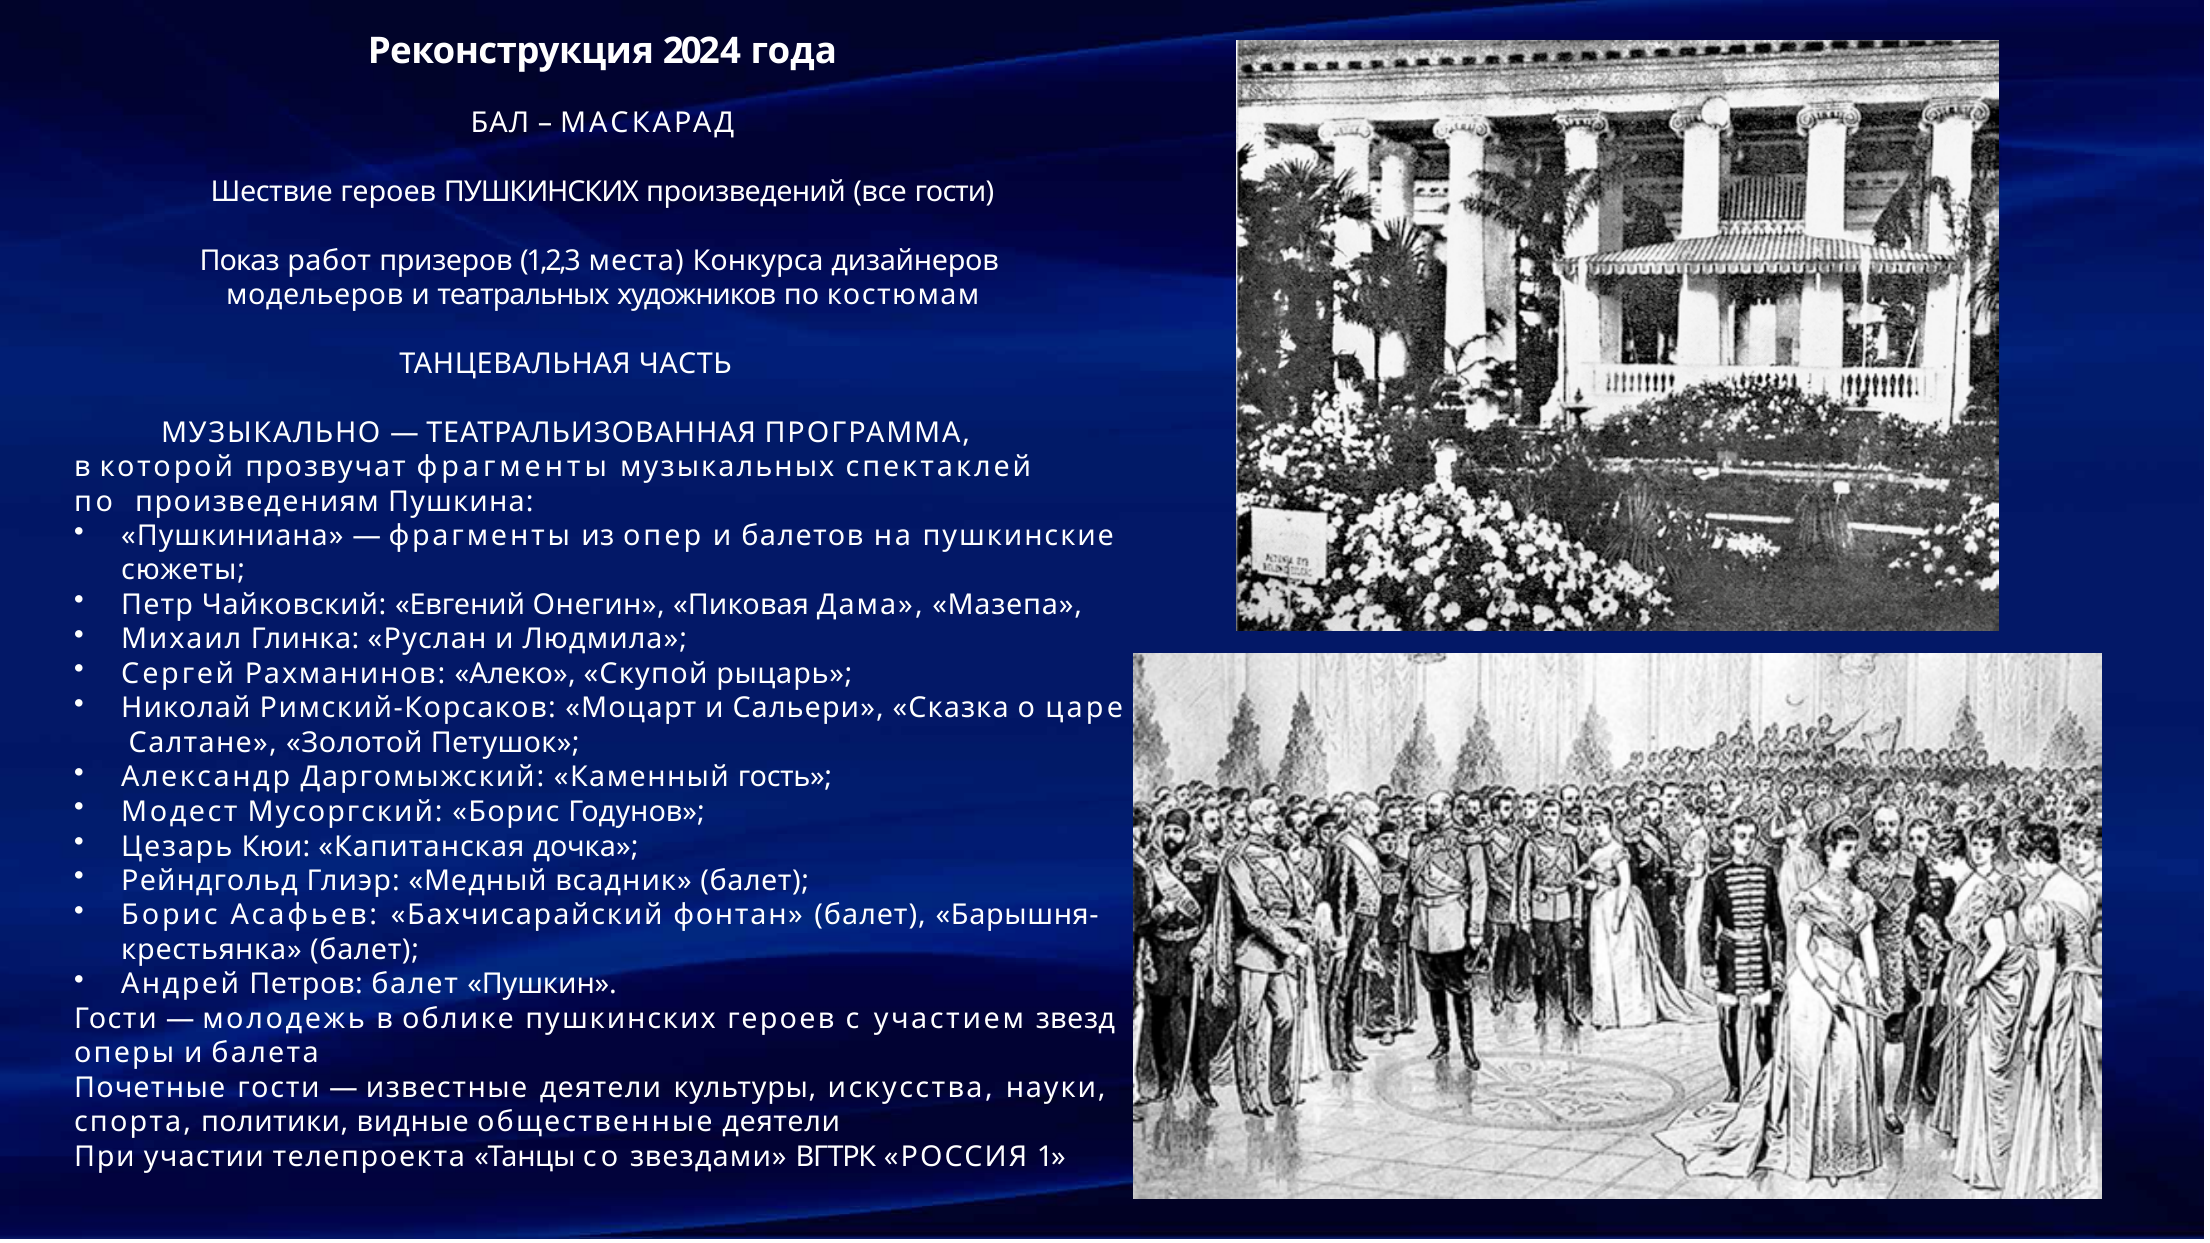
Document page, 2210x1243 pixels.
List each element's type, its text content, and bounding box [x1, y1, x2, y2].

picture [0, 0, 2204, 1239]
text_box Реконструкция 2024 года БАЛ – МАСКАРАД Шествие героев ПУШКИНСКИХ произведений (все гости) Показ работ призеров (1,2,3 места) Конкурса дизайнеров модельеров и театральных художников по костюмам ТАНЦЕВАЛЬНАЯ ЧАСТЬ МУЗЫКАЛЬНО — ТЕАТРАЛЬИЗОВАННАЯ ПРОГРАММА, в которой прозвучат фрагменты музыкальных спектаклей по произведениям Пушкина: «Пушкиниана» — фрагменты из опер и балетов на пушкинские сюжеты; Петр Чайковский: «Евгений Онегин», «Пиковая Дама», «Мазепа», Михаил Глинка: «Руслан и Людмила»; Сергей Рахманинов: «Алеко», «Скупой рыцарь»; Николай Римский-Корсаков: «Моцарт и Сальери», «Сказка о царе Салтане», «Золотой Петушок»; Александр Даргомыжский: «Каменный гость»; Модест Мусоргский: «Борис Годунов»; Цезарь Кюи: «Капитанская дочка»; Рейндгольд Глиэр: «Медный всадник» (балет); Борис Асафьев: «Бахчисарайский фонтан» (балет), «Барышня- крестьянка» (балет); Андрей Петров: балет «Пушкин». Гости — молодежь в облике пушкинских героев с участием звезд оперы и балета Почетные гости — известные деятели культуры, искусства, науки, спорта, политики, видные общественные деятели При участии телепроекта «Танцы со звездами» ВГТРК «РОССИЯ 1» [71, 24, 1134, 1173]
